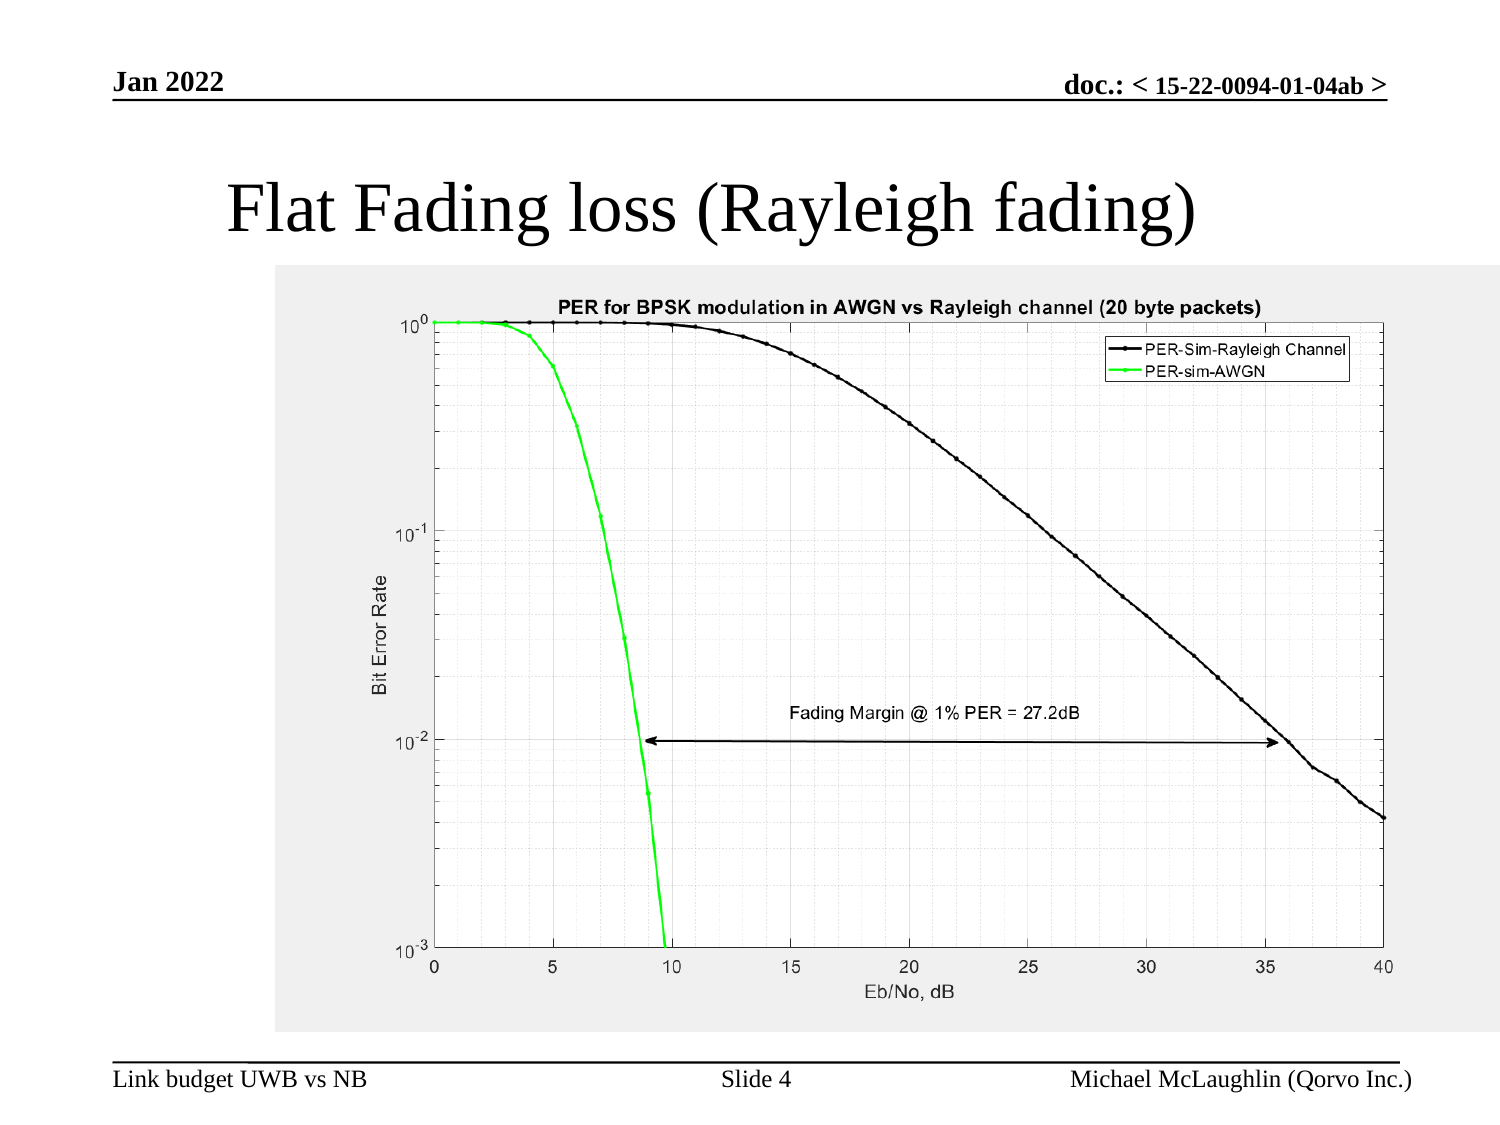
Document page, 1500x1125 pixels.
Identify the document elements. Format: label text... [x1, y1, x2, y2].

slide_number Slide 4 [712, 1062, 800, 1093]
footer Michael McLaughlin (Qorvo Inc.) [900, 1062, 1413, 1093]
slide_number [112, 62, 375, 98]
text_box Flat Fading loss (Rayleigh fading) [31, 153, 1394, 267]
picture [274, 265, 1500, 1032]
